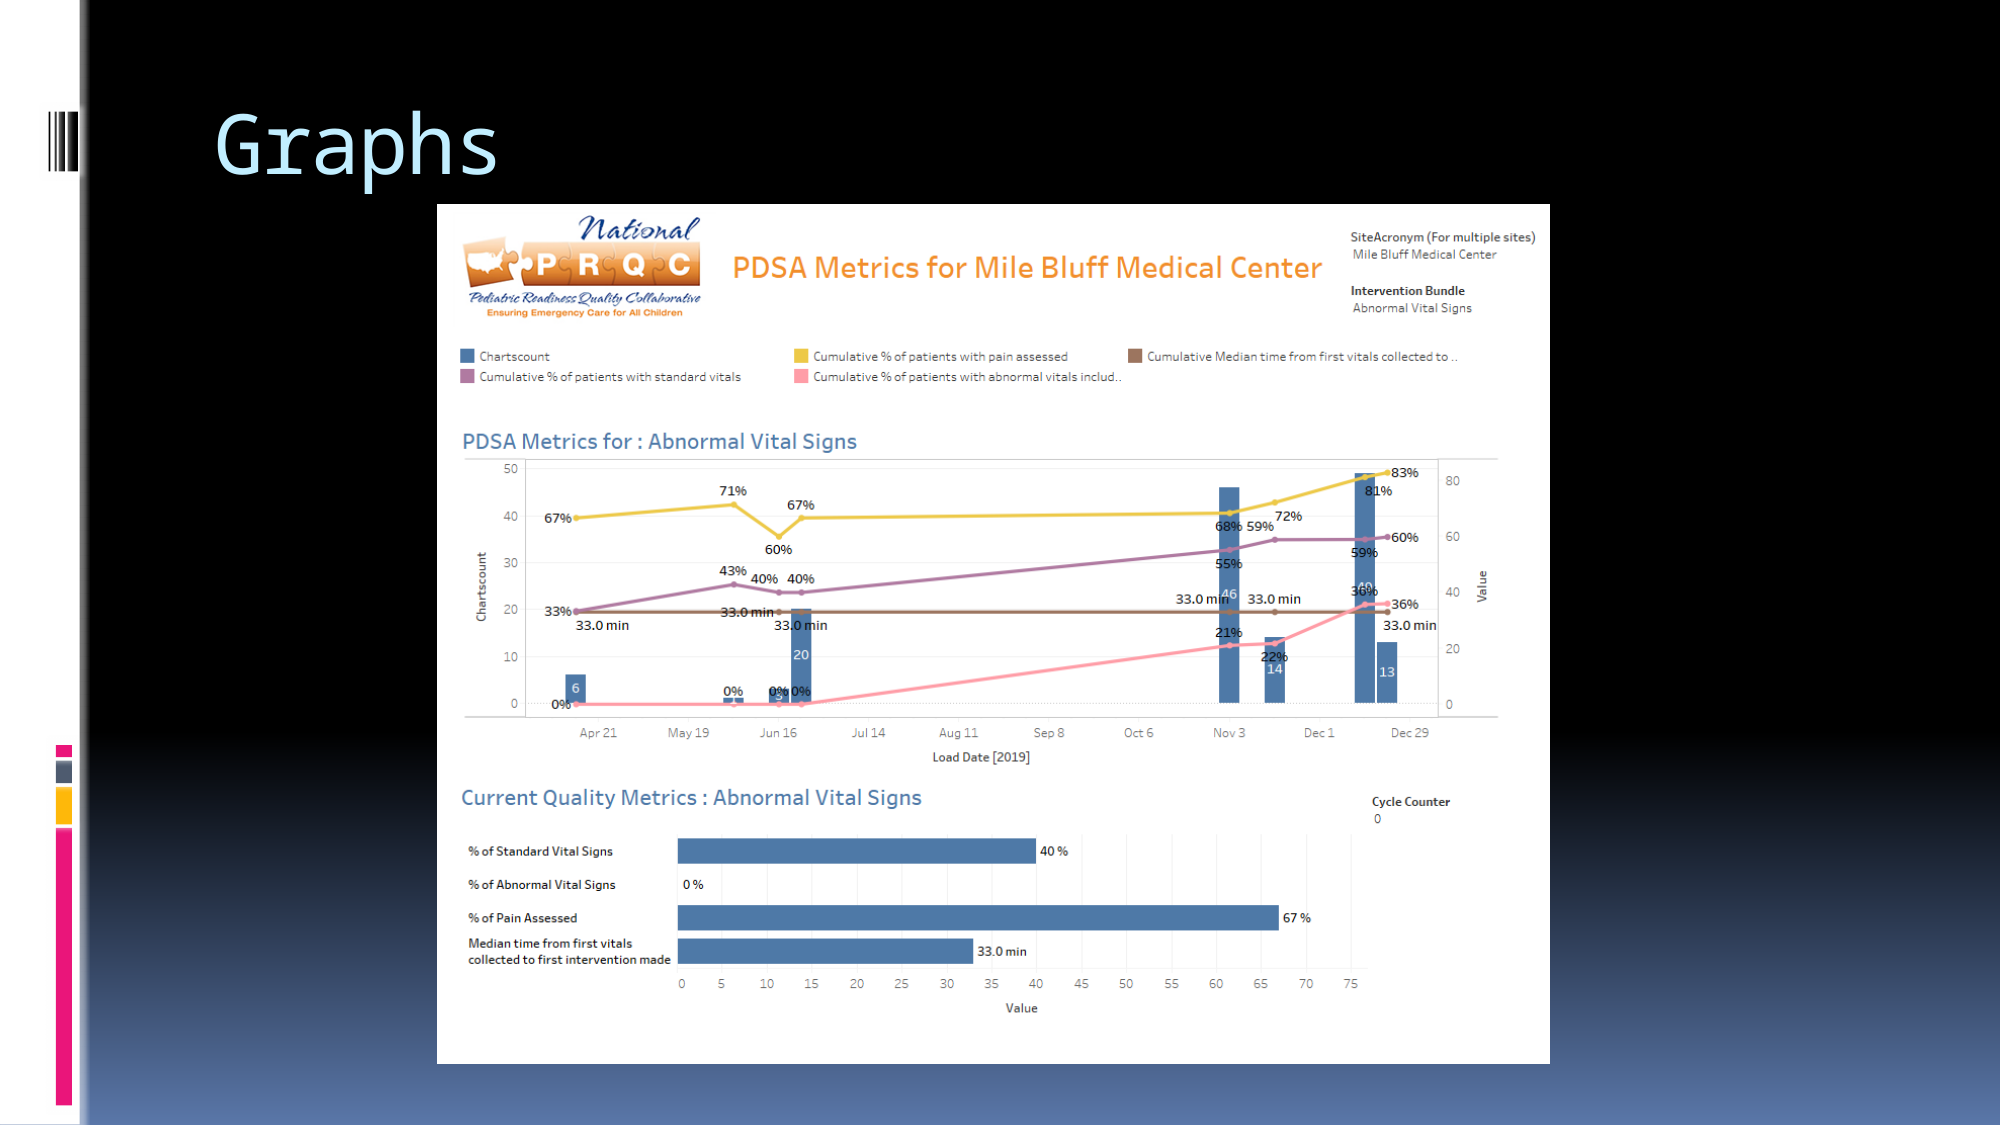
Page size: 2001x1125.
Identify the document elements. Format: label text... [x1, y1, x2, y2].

title Graphs [200, 84, 1900, 235]
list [436, 203, 1551, 1065]
